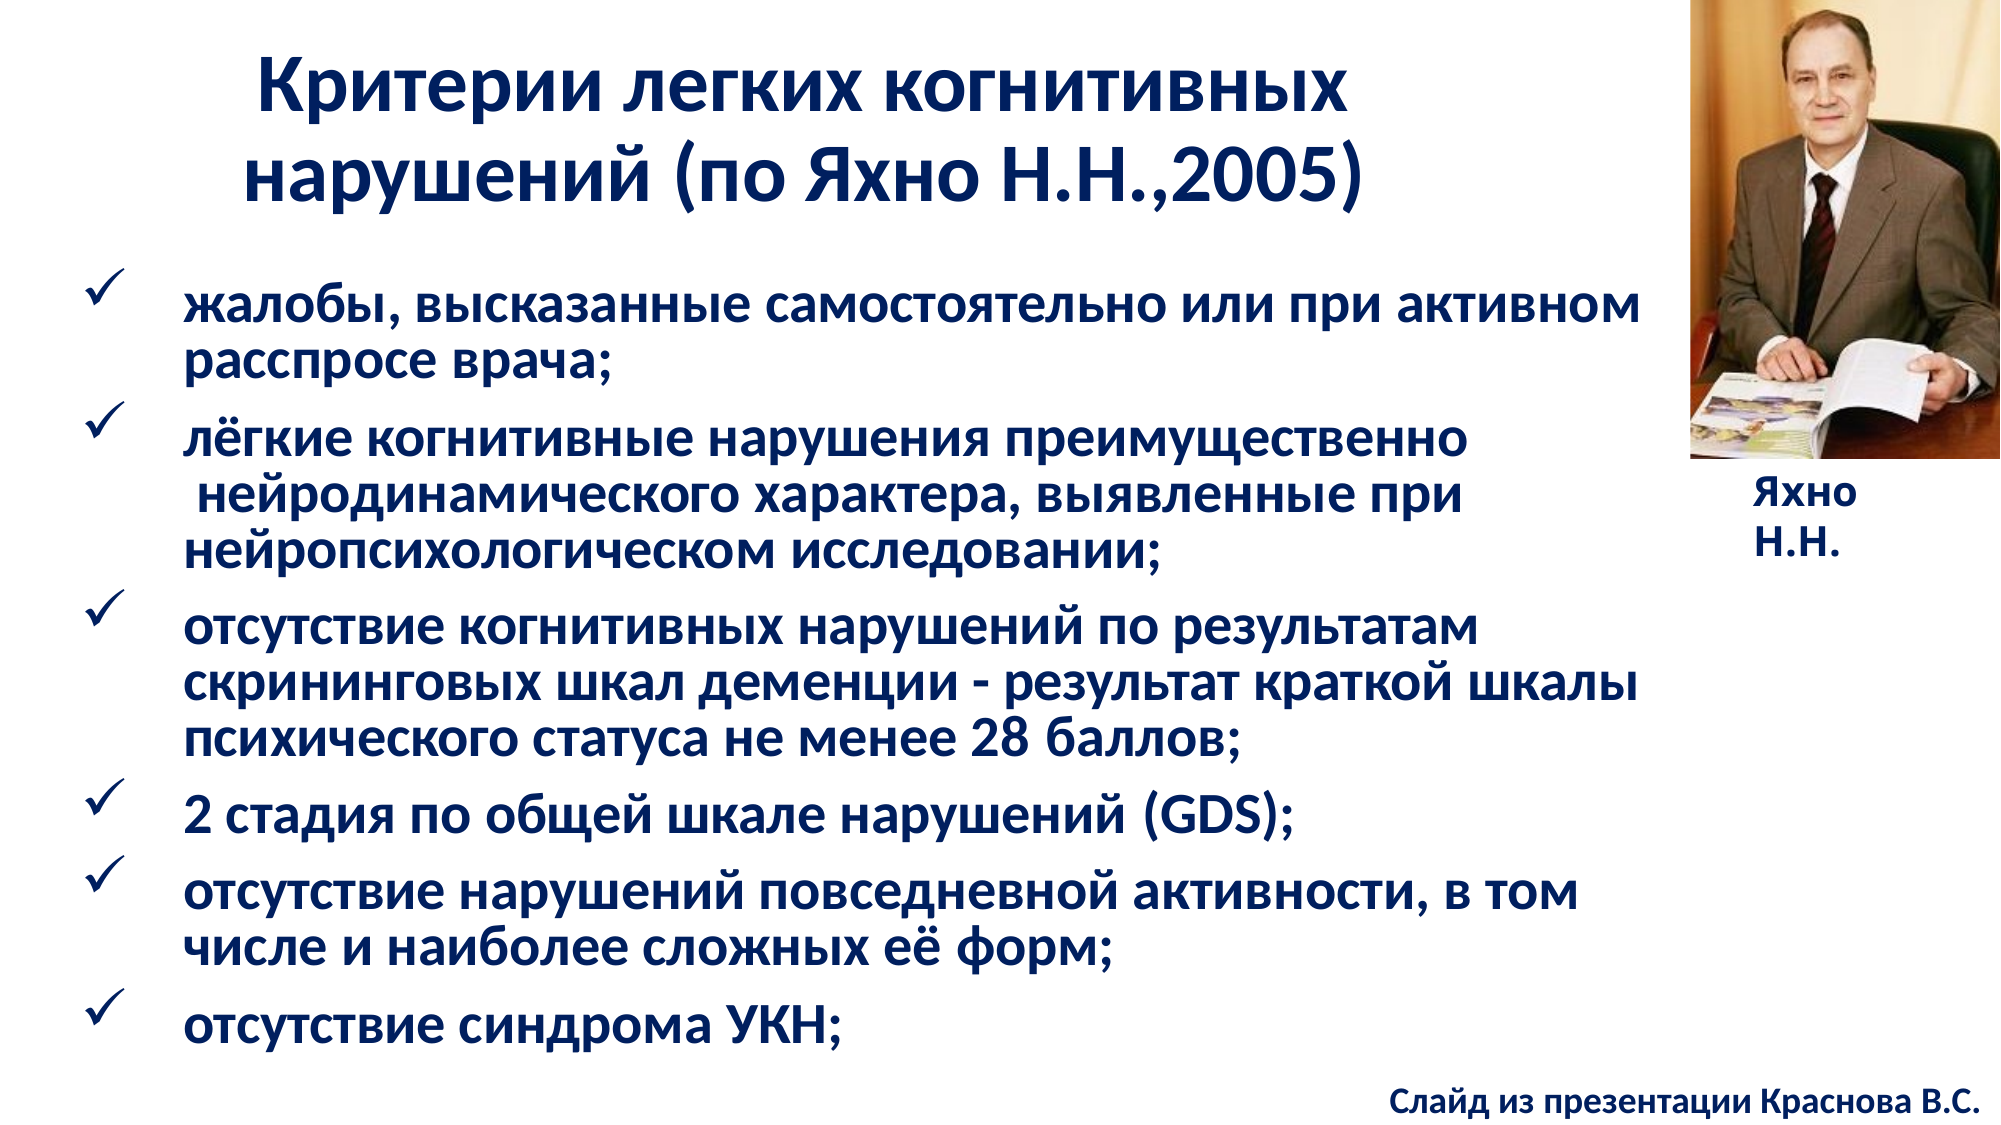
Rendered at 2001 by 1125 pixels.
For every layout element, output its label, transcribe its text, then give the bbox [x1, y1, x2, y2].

text_box Слайд из презентации Краснова В.С. [1387, 1073, 1988, 1121]
title Критерии легких когнитивных нарушений (по Яхно Н.Н.,2005) [240, 25, 1373, 227]
text_box Яхно Н.Н. [1751, 462, 1955, 565]
text_box жалобы, высказанные самостоятельно или при активном расспросе врача; лёгкие когнитивные нарушения преимущественно нейродинамического характера, выявленные при нейропсихологическом исследовании; отсутствие когнитивных нарушений по результатам скрининговых шкал деменции - результат краткой шкалы психического статуса не менее 28 баллов; 2 стадия по общей шкале нарушений (GDS); отсутствие нарушений повседневной активности, в том числе и наиболее сложных её форм; отсутствие синдрома УКН; [78, 262, 1660, 1055]
text_box [1690, 0, 2000, 459]
